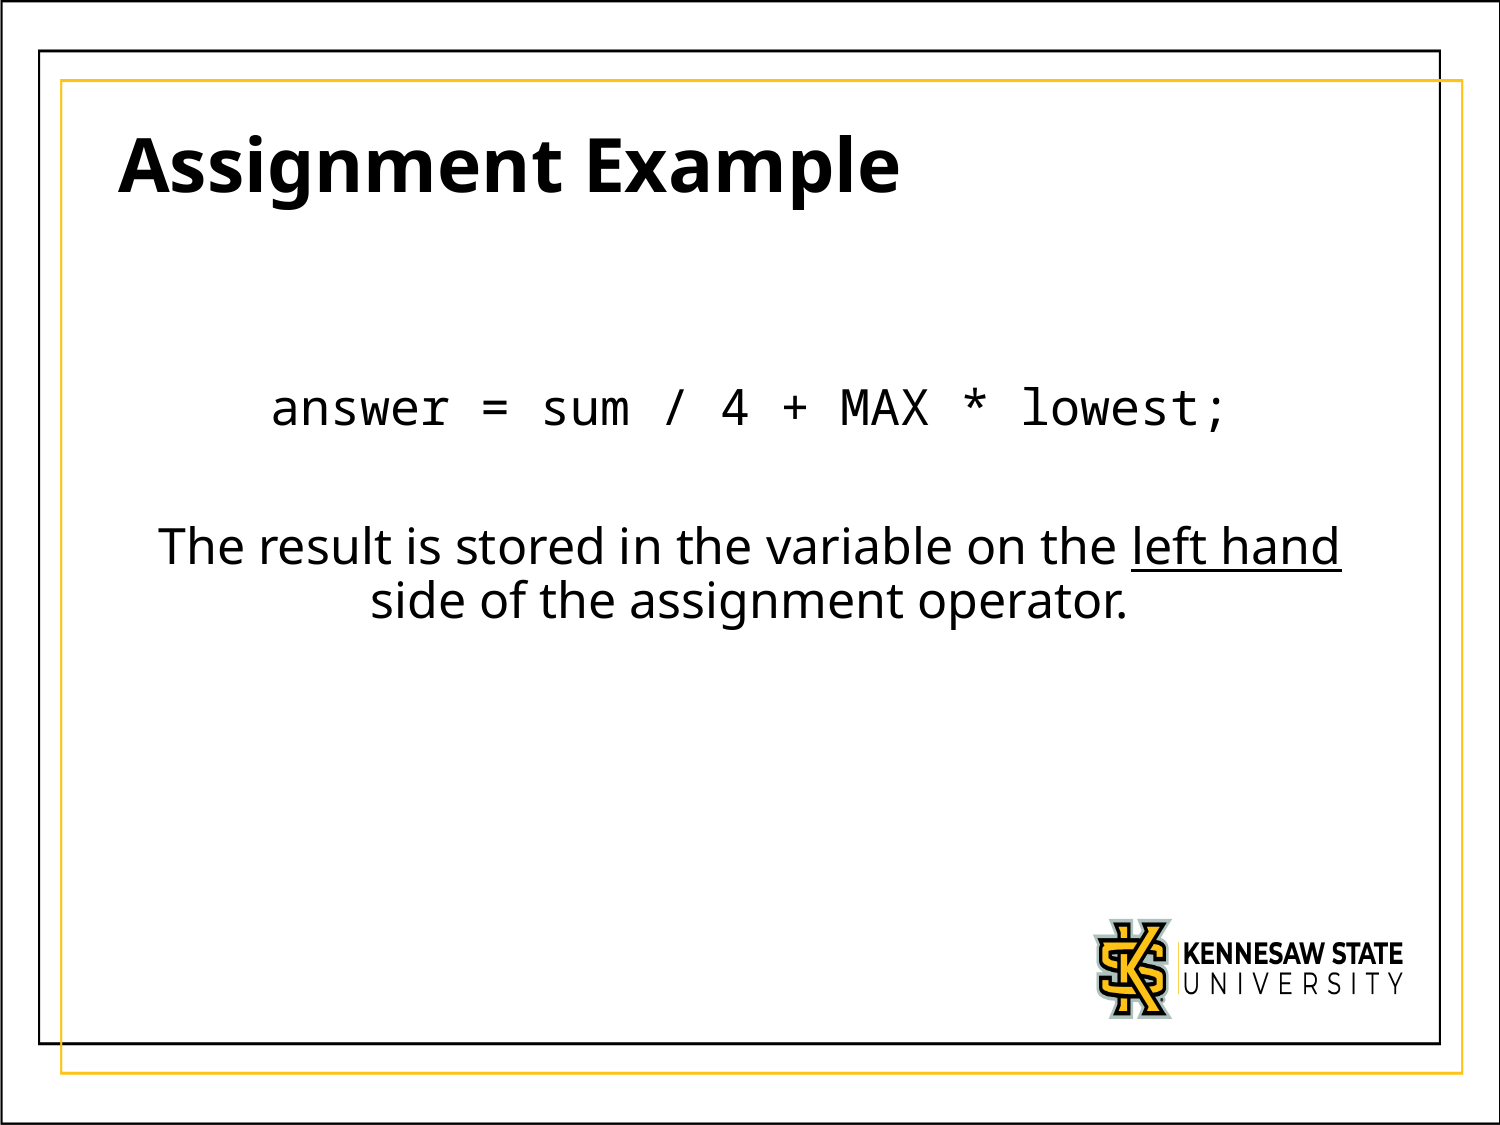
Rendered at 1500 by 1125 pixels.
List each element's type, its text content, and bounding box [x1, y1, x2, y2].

title Assignment Example [103, 59, 1397, 278]
list answer = sum / 4 + MAX * lowest; The result is stored in the variable on the left hand side of the assignment operator. [103, 299, 1397, 1014]
picture [0, 0, 1500, 1125]
